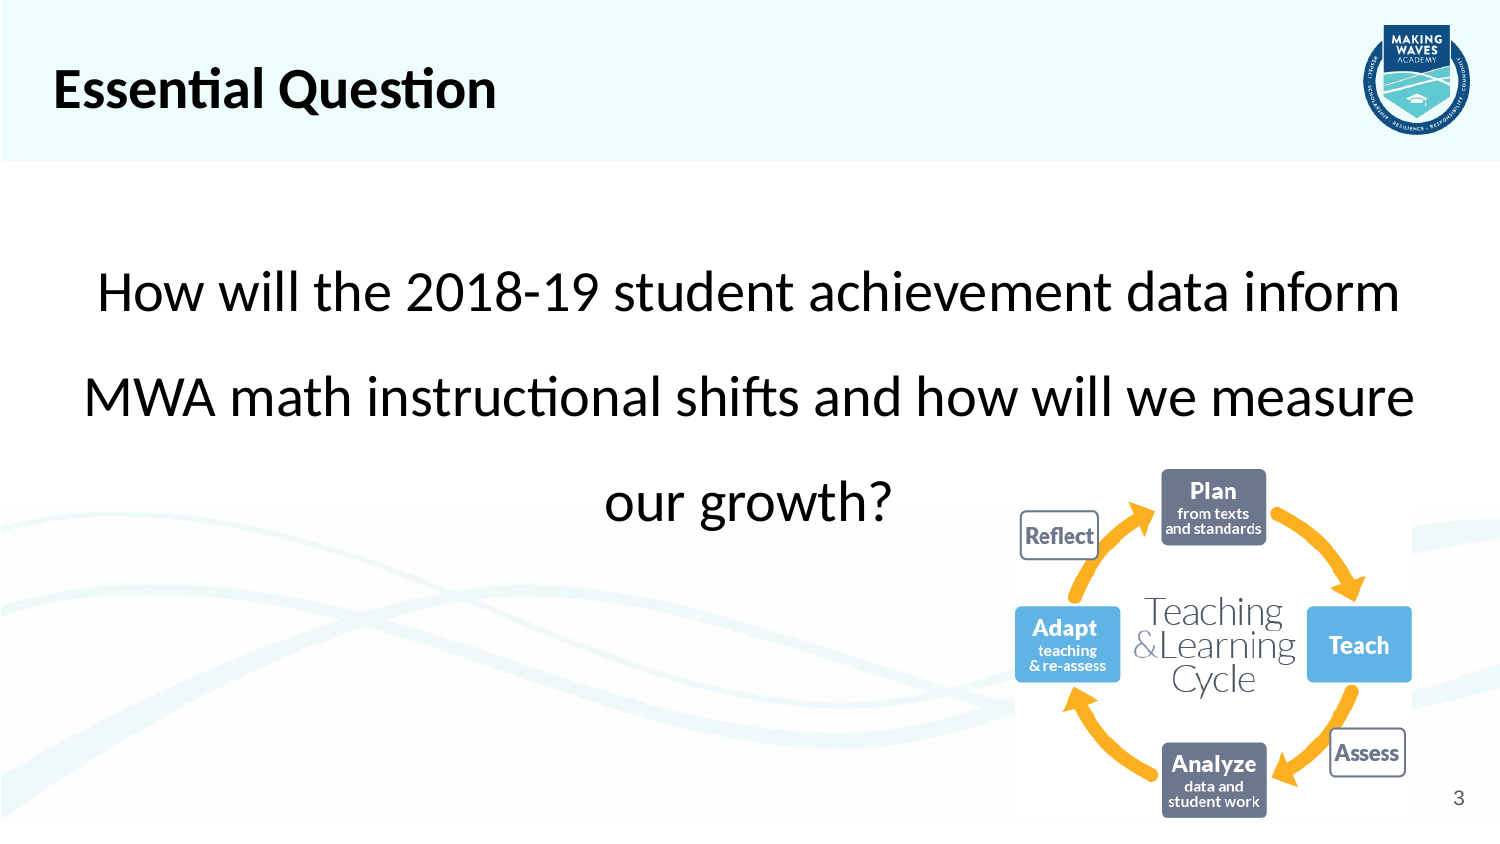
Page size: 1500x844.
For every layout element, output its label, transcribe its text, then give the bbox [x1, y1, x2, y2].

picture [1, 469, 1500, 824]
slide_number 3 [1389, 764, 1480, 830]
list How will the 2018-19 student achievement data inform MWA math instructional shifts and how will we measure our growth? [38, 202, 1461, 725]
picture [1363, 25, 1470, 135]
title Essential Question [38, 35, 1296, 130]
